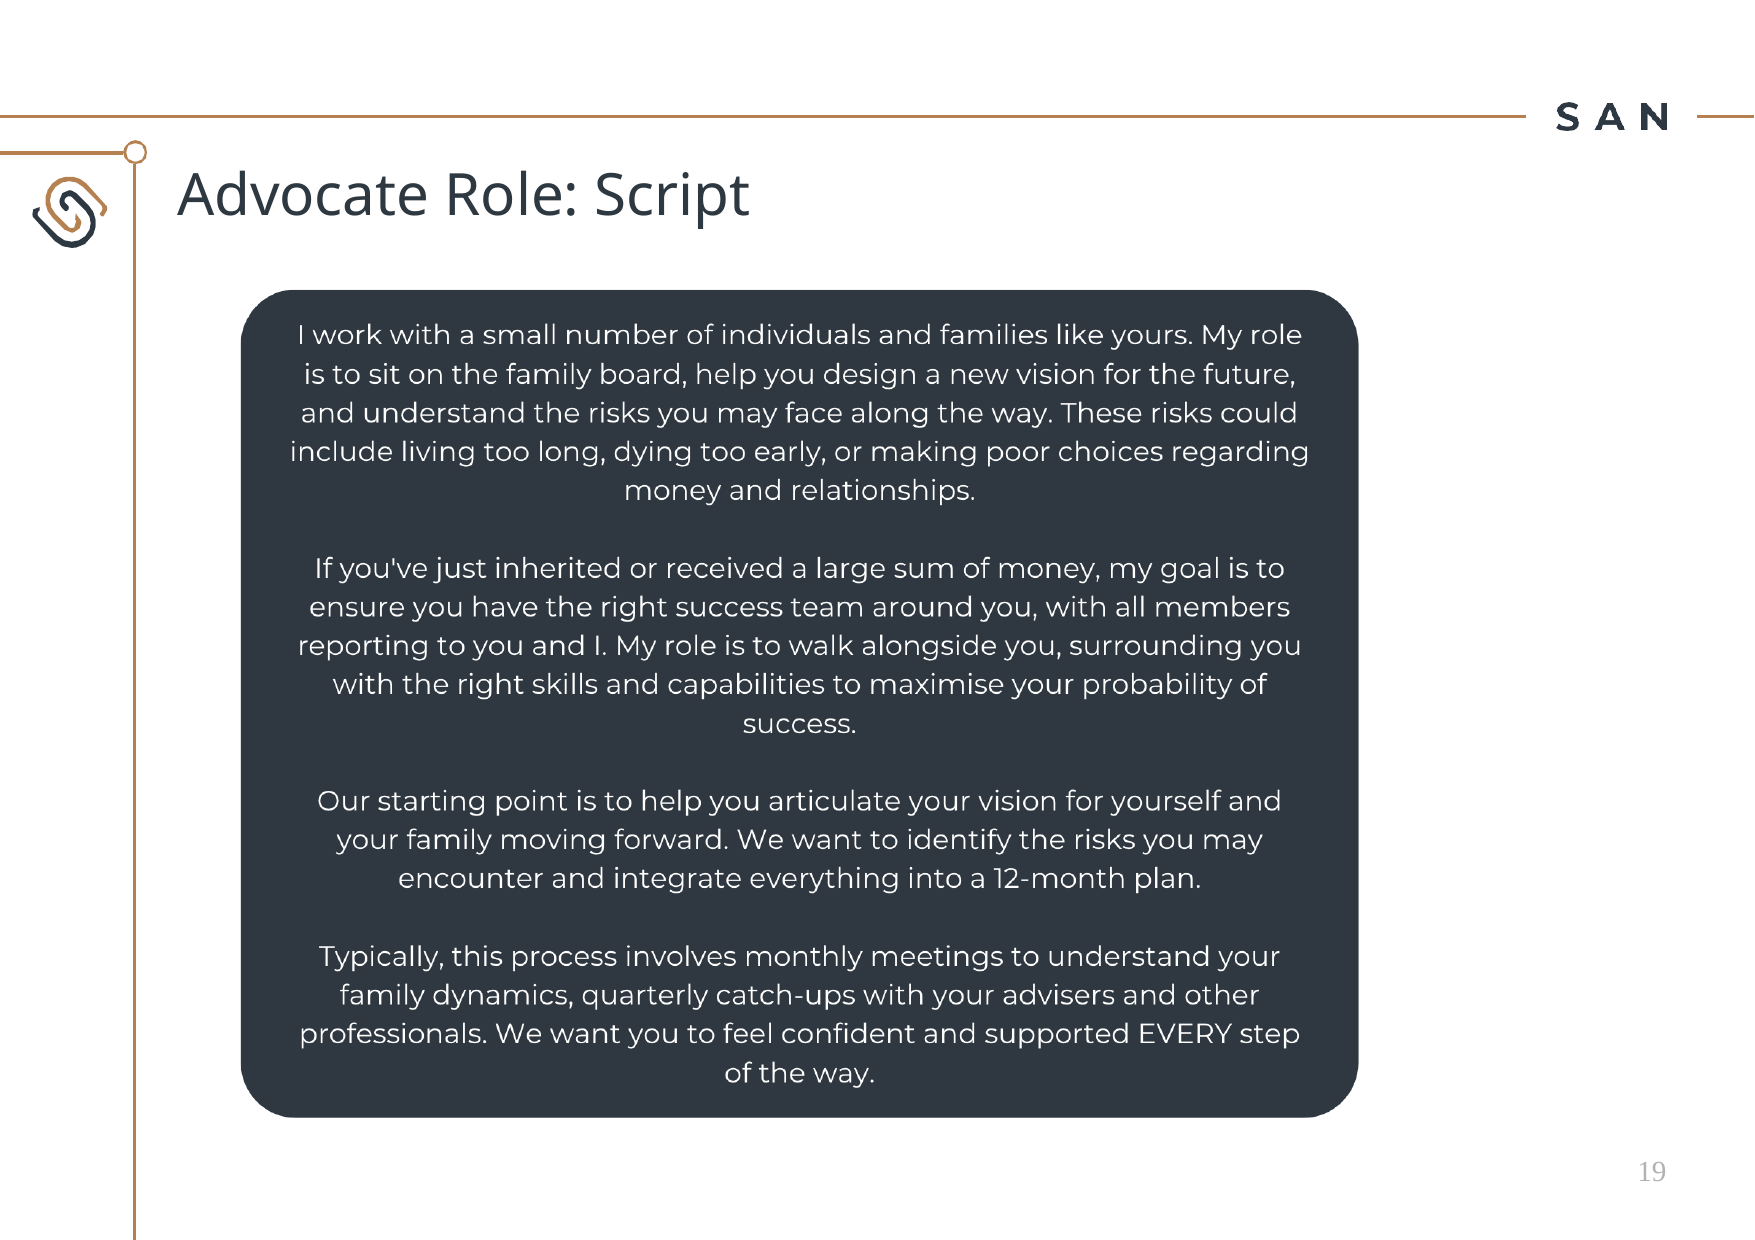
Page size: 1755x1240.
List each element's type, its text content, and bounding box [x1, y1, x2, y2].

picture [1556, 102, 1579, 131]
picture [214, 282, 1378, 1131]
picture [1641, 103, 1667, 130]
slide_number 19 [1263, 1152, 1667, 1215]
title Advocate Role: Script [177, 157, 990, 228]
picture [1594, 103, 1625, 130]
picture [123, 140, 147, 164]
